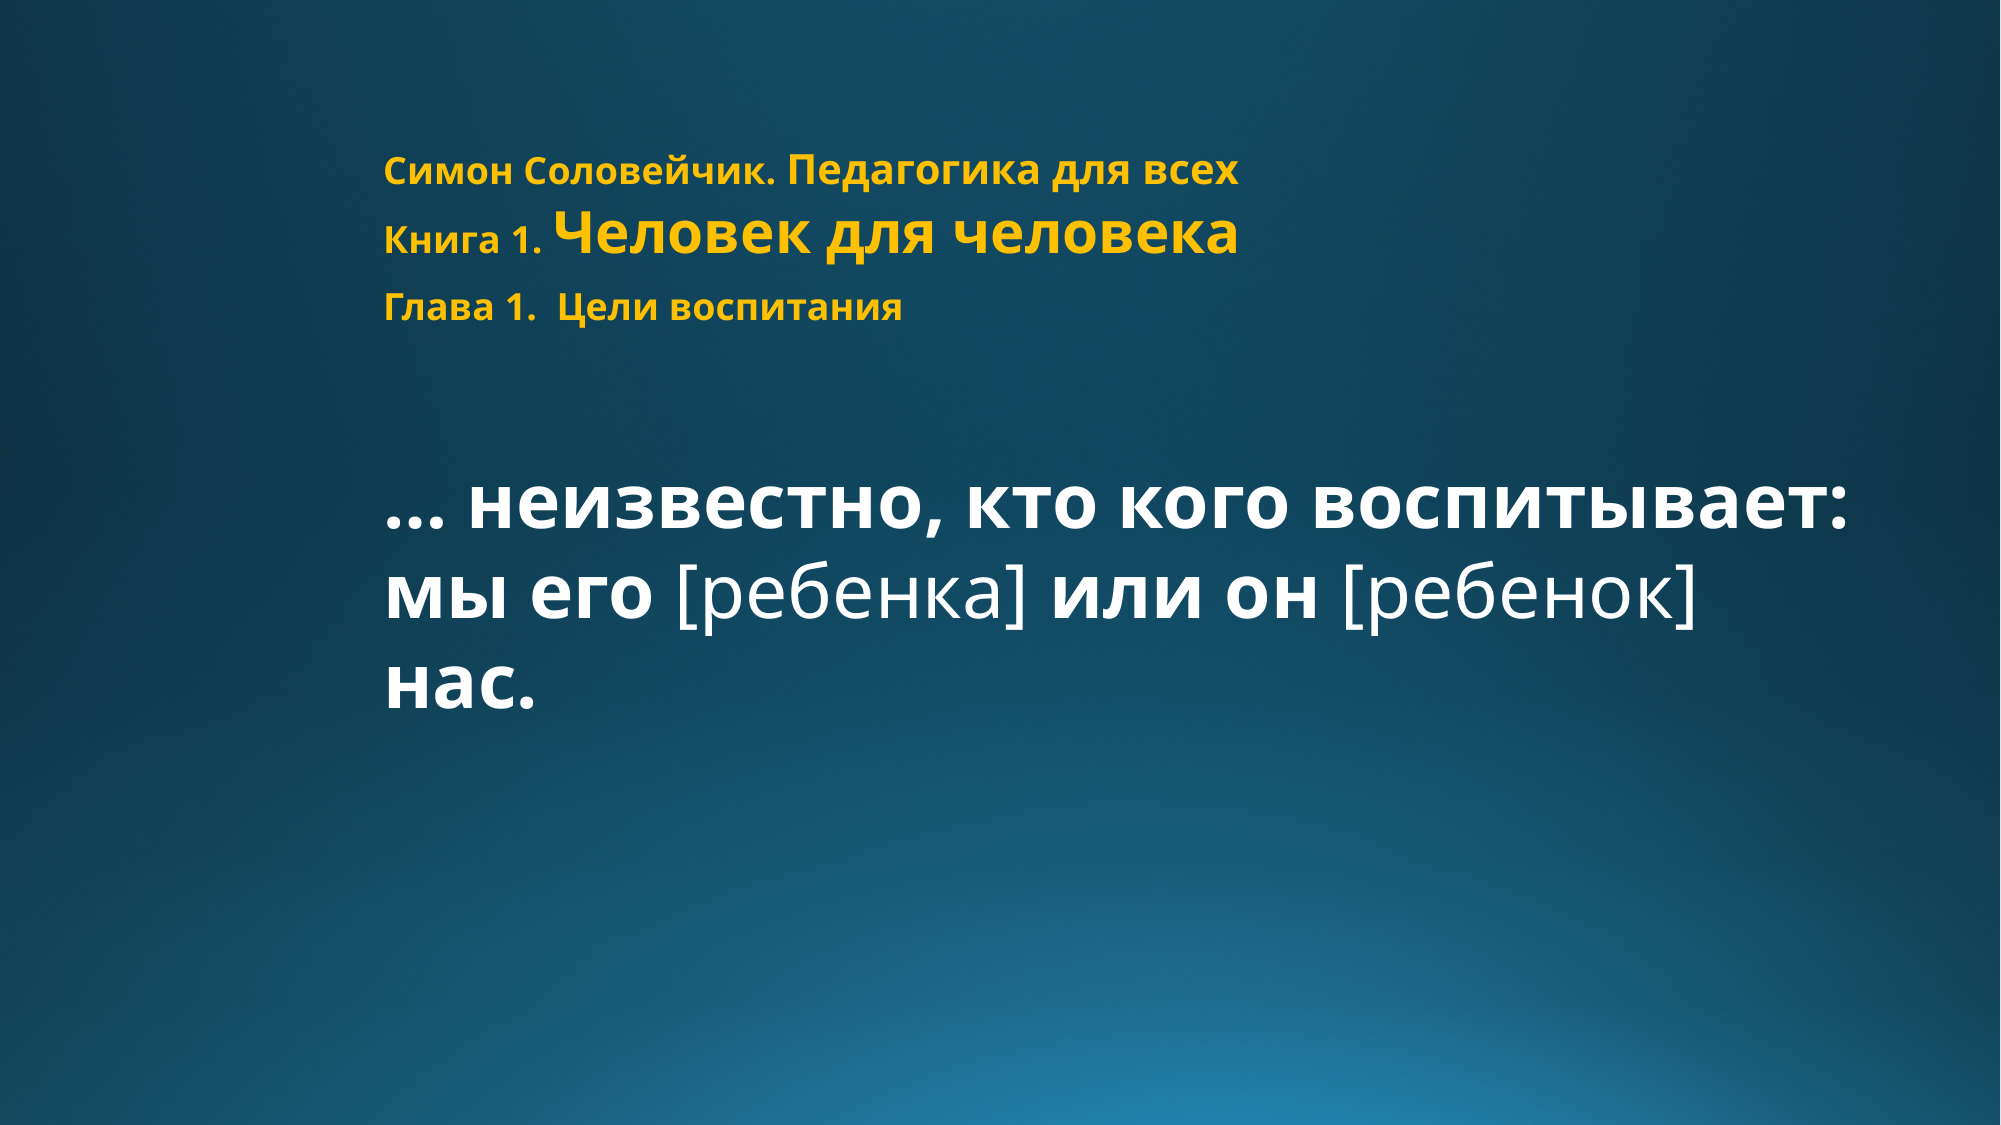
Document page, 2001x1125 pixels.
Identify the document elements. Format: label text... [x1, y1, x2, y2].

picture [0, 0, 2001, 1125]
text_box Симон Соловейчик. Педагогика для всех Книга 1. Человек для человека Глава 1. Цели воспитания [377, 136, 1371, 334]
text_box … неизвестно, кто кого воспитывает: мы его [ребенка] или он [ребенок] нас. [377, 418, 1858, 730]
